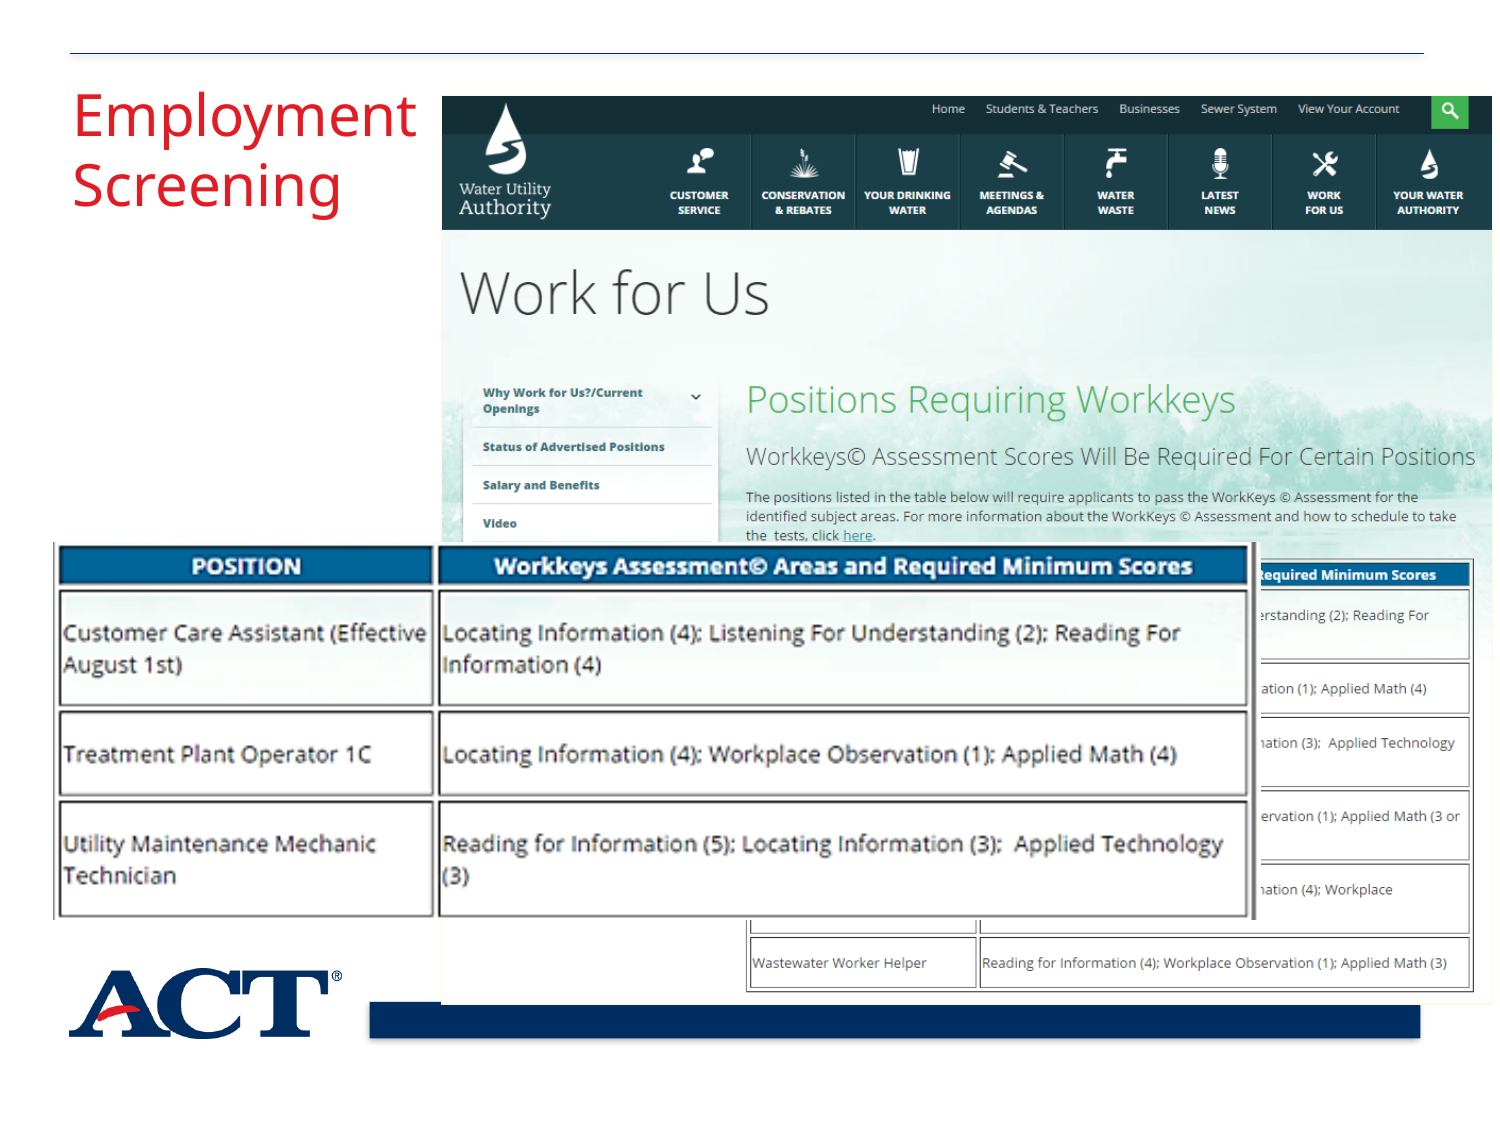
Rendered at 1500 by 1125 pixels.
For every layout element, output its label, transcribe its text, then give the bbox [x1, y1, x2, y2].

text_box Employment Screening [57, 70, 1034, 208]
picture [69, 968, 342, 1039]
picture [52, 96, 1492, 1004]
